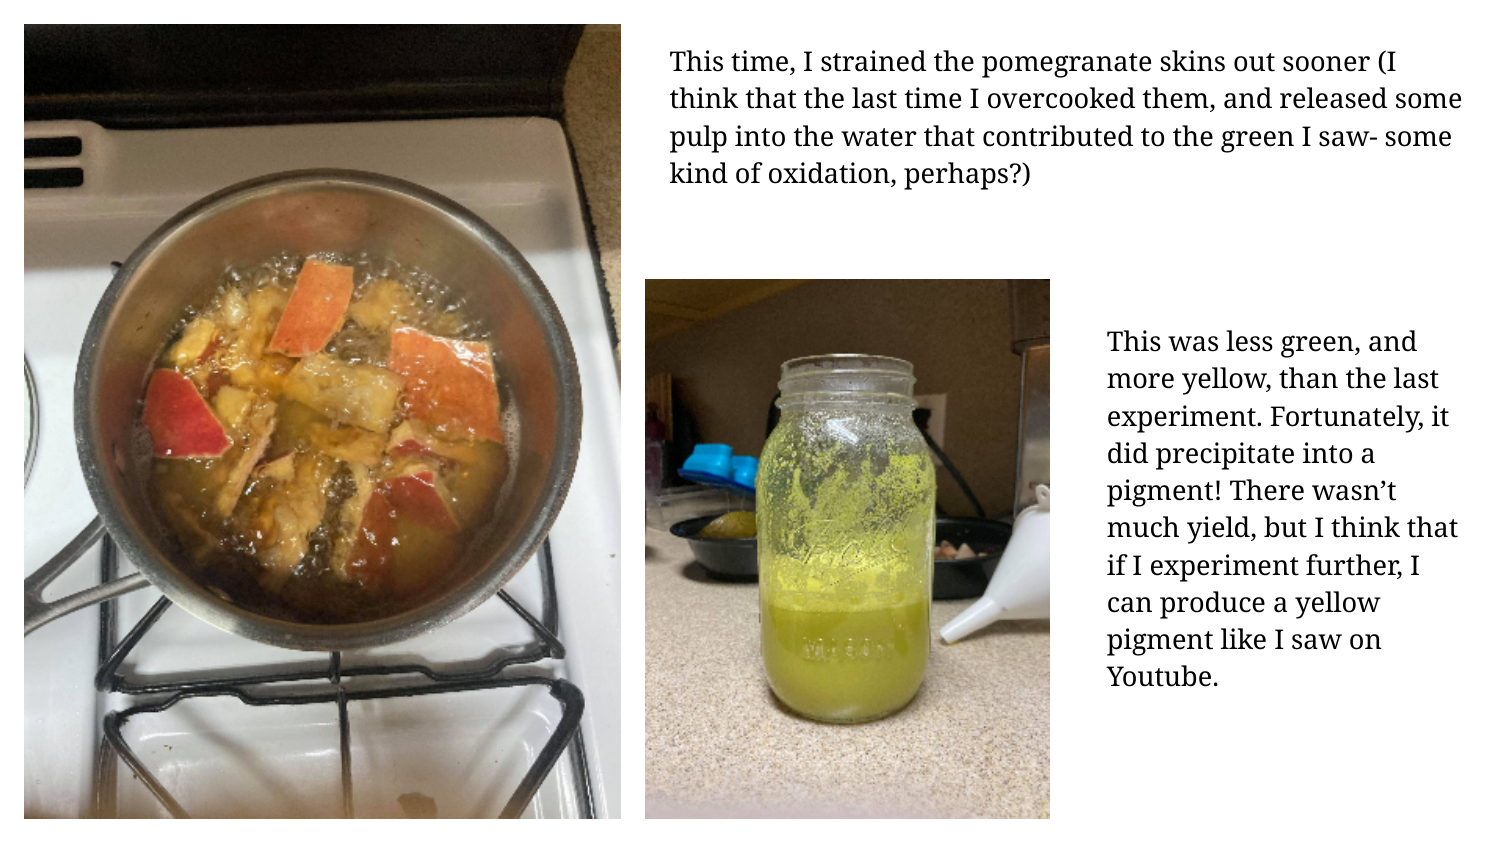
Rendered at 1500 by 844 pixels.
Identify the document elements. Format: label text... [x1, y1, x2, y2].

picture [644, 279, 1050, 819]
list This was less green, and more yellow, than the last experiment. Fortunately, it did precipitate into a pigment! There wasn’t much yield, but I think that if I experiment further, I can produce a yellow pigment like I saw on Youtube. [1091, 304, 1476, 844]
picture [24, 24, 621, 819]
list This time, I strained the pomegranate skins out sooner (I think that the last time I overcooked them, and released some pulp into the water that contributed to the green I saw- some kind of oxidation, perhaps?) [654, 24, 1481, 255]
